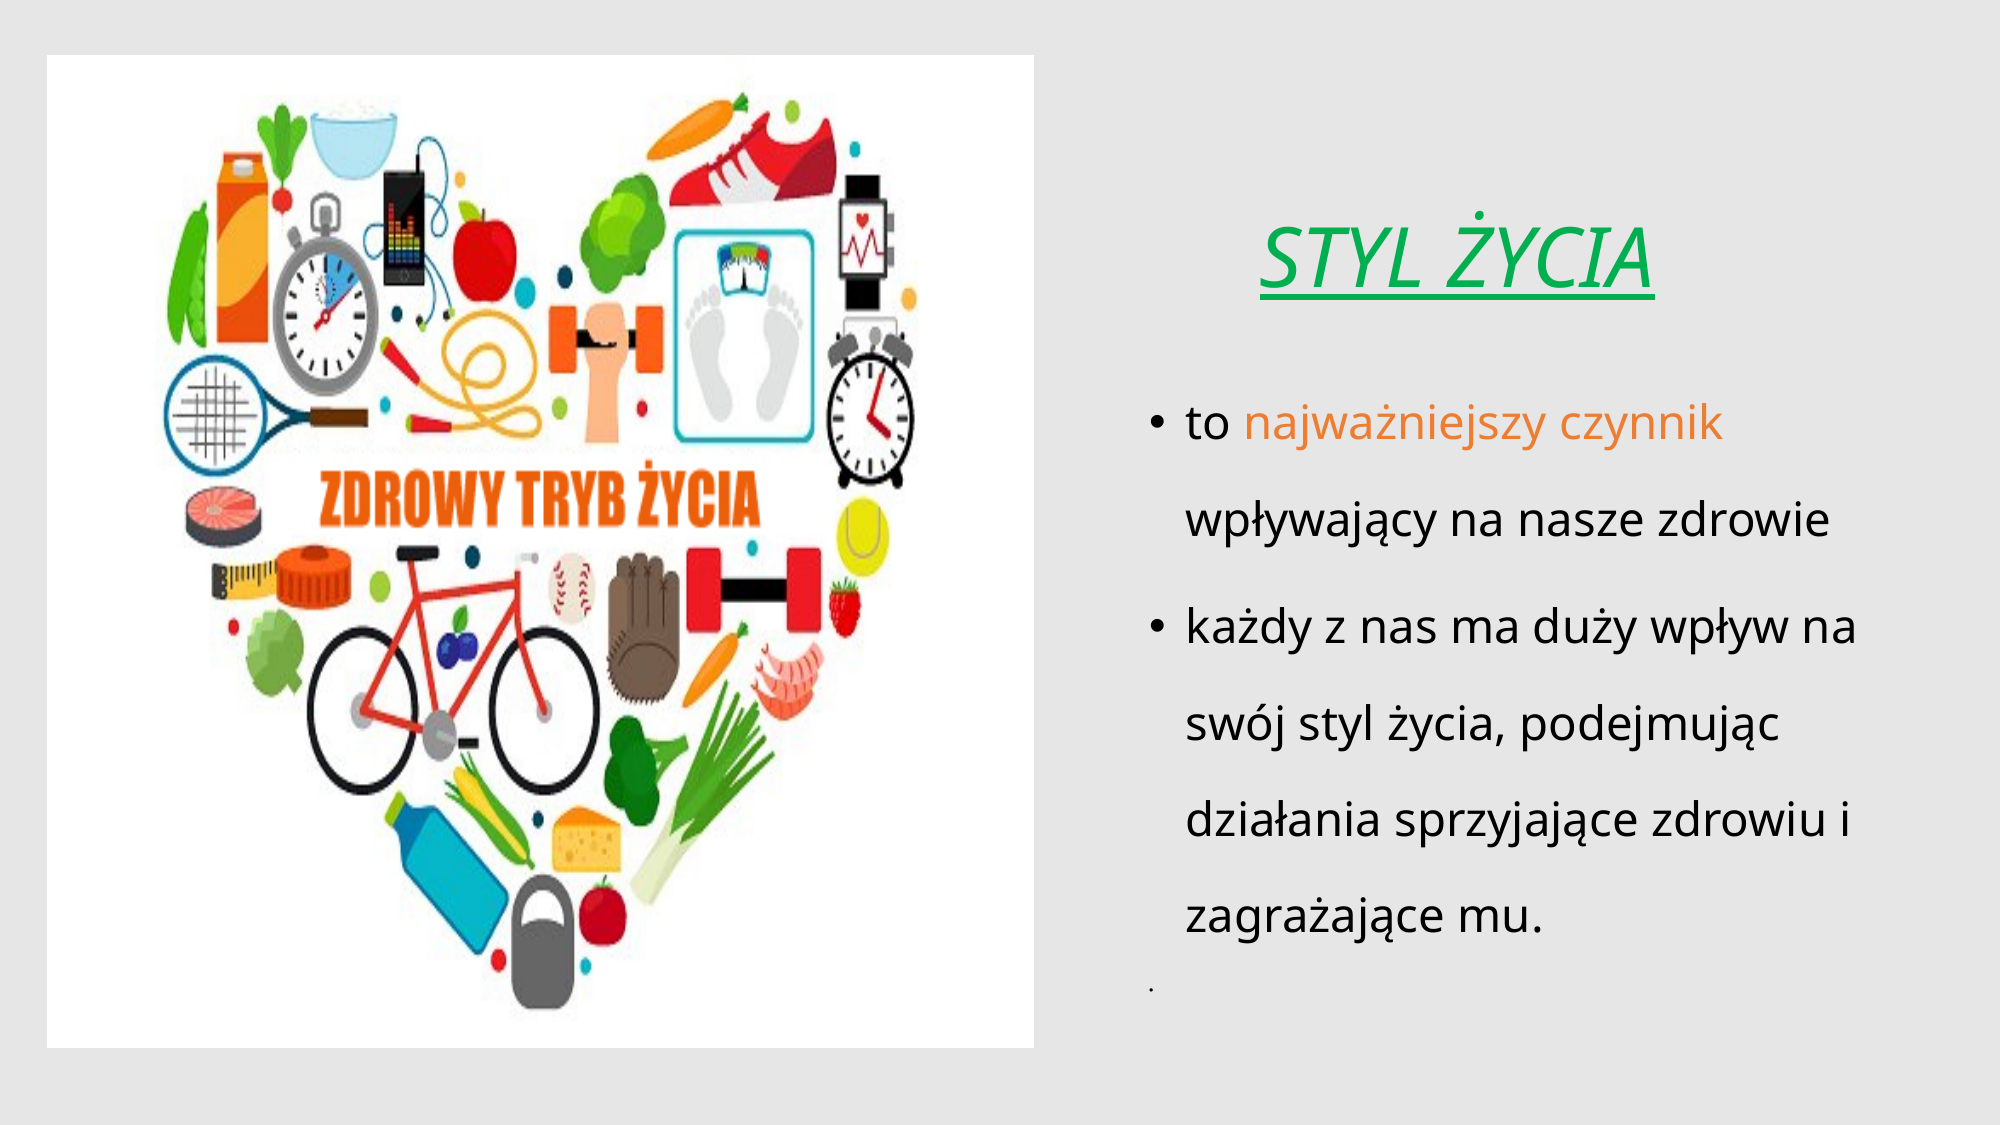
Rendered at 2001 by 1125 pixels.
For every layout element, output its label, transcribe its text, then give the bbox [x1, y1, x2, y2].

list to najważniejszy czynnik wpływający na nasze zdrowie każdy z nas ma duży wpływ na swój styl życia, podejmując działania sprzyjające zdrowiu i zagrażające mu. [1131, 334, 1954, 1044]
title STYL ŻYCIA [1244, 171, 1926, 314]
picture [47, 55, 1034, 1048]
